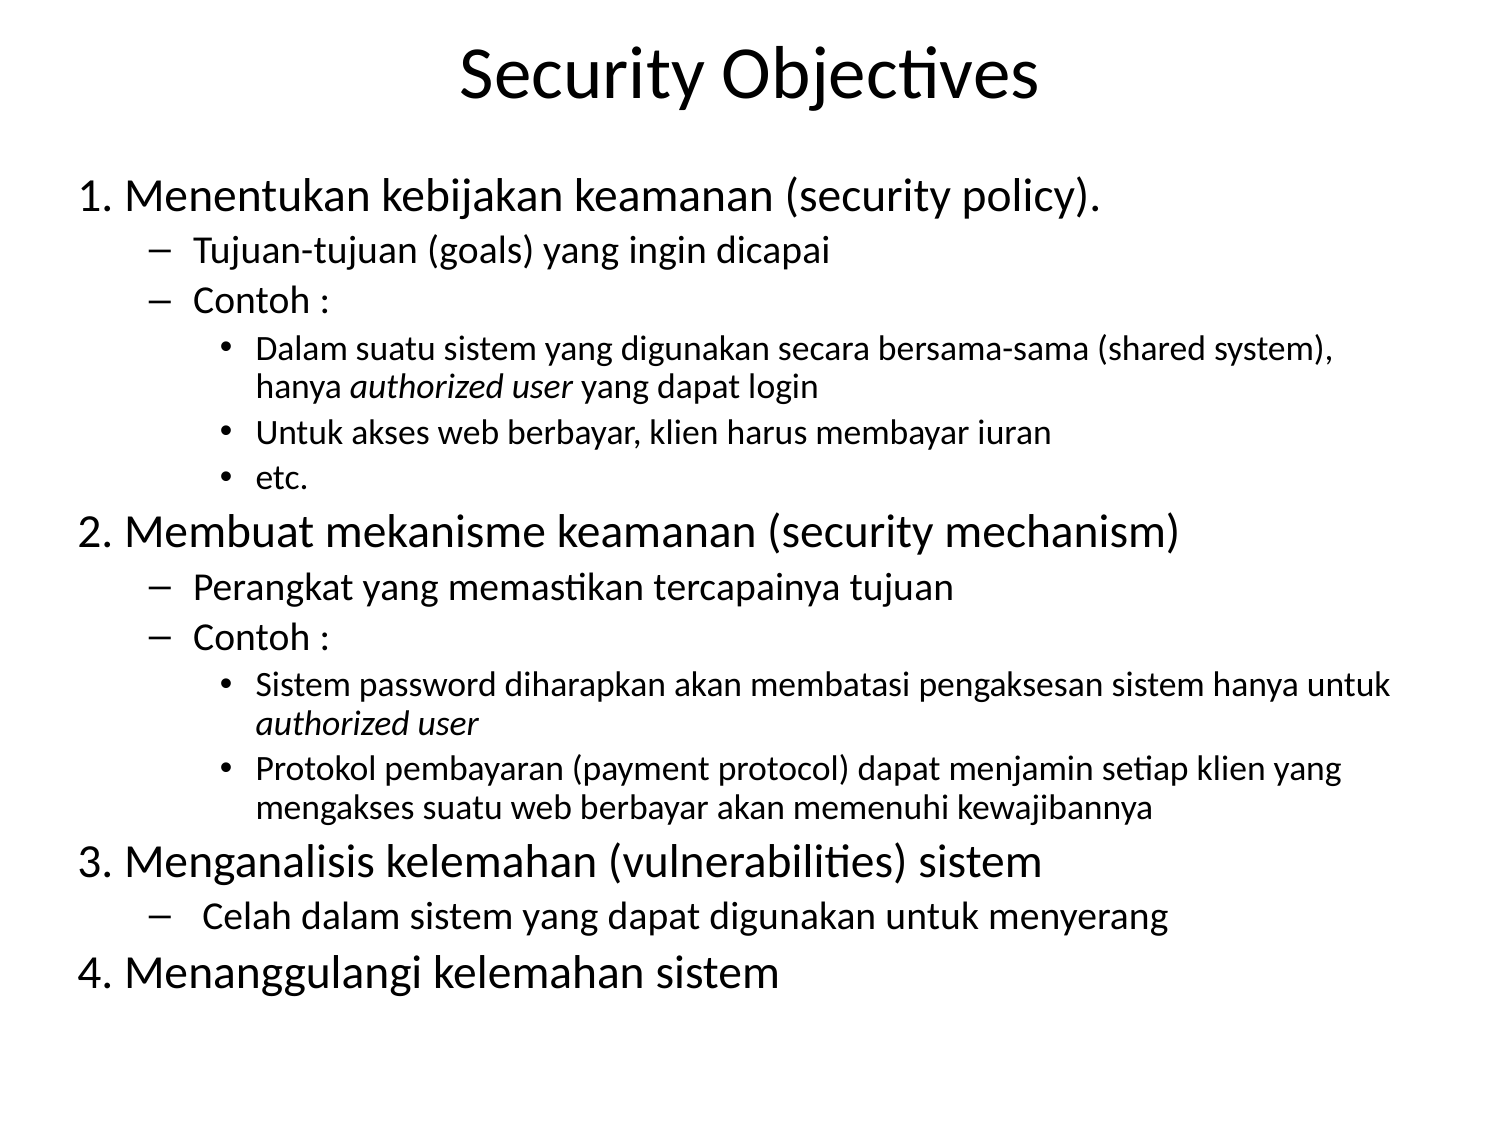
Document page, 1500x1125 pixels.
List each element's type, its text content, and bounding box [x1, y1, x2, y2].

list 1. Menentukan kebijakan keamanan (security policy). Tujuan-tujuan (goals) yang ingin dicapai Contoh : Dalam suatu sistem yang digunakan secara bersama-sama (shared system), hanya authorized user yang dapat login Untuk akses web berbayar, klien harus membayar iuran etc. 2. Membuat mekanisme keamanan (security mechanism) Perangkat yang memastikan tercapainya tujuan Contoh : Sistem password diharapkan akan membatasi pengaksesan sistem hanya untuk authorized user Protokol pembayaran (payment protocol) dapat menjamin setiap klien yang mengakses suatu web berbayar akan memenuhi kewajibannya 3. Menganalisis kelemahan (vulnerabilities) sistem Celah dalam sistem yang dapat digunakan untuk menyerang 4. Menanggulangi kelemahan sistem [62, 162, 1425, 1013]
title Security Objectives [112, 0, 1388, 162]
